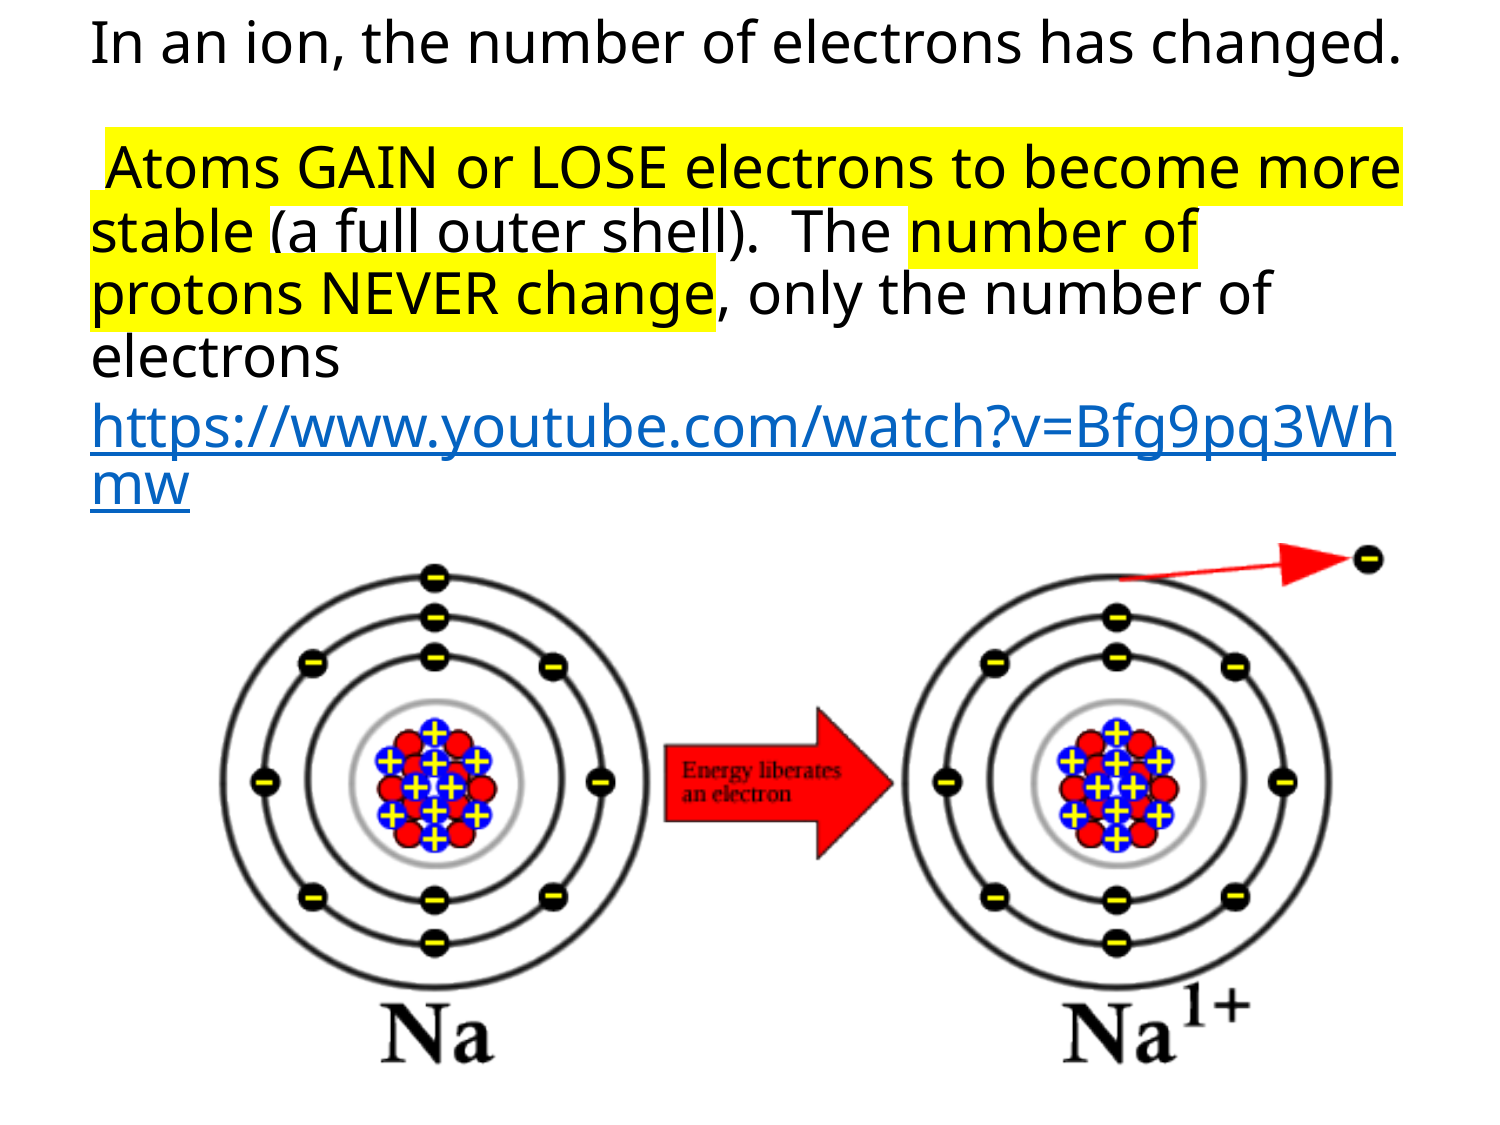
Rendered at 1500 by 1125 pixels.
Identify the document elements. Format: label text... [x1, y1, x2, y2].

title In an ion, the number of electrons has changed. Atoms GAIN or LOSE electrons to become more stable (a full outer shell). The number of protons NEVER change, only the number of electrons https://www.youtube.com/watch?v=Bfg9pq3Whmw [75, 45, 1425, 563]
picture [212, 543, 1388, 1073]
